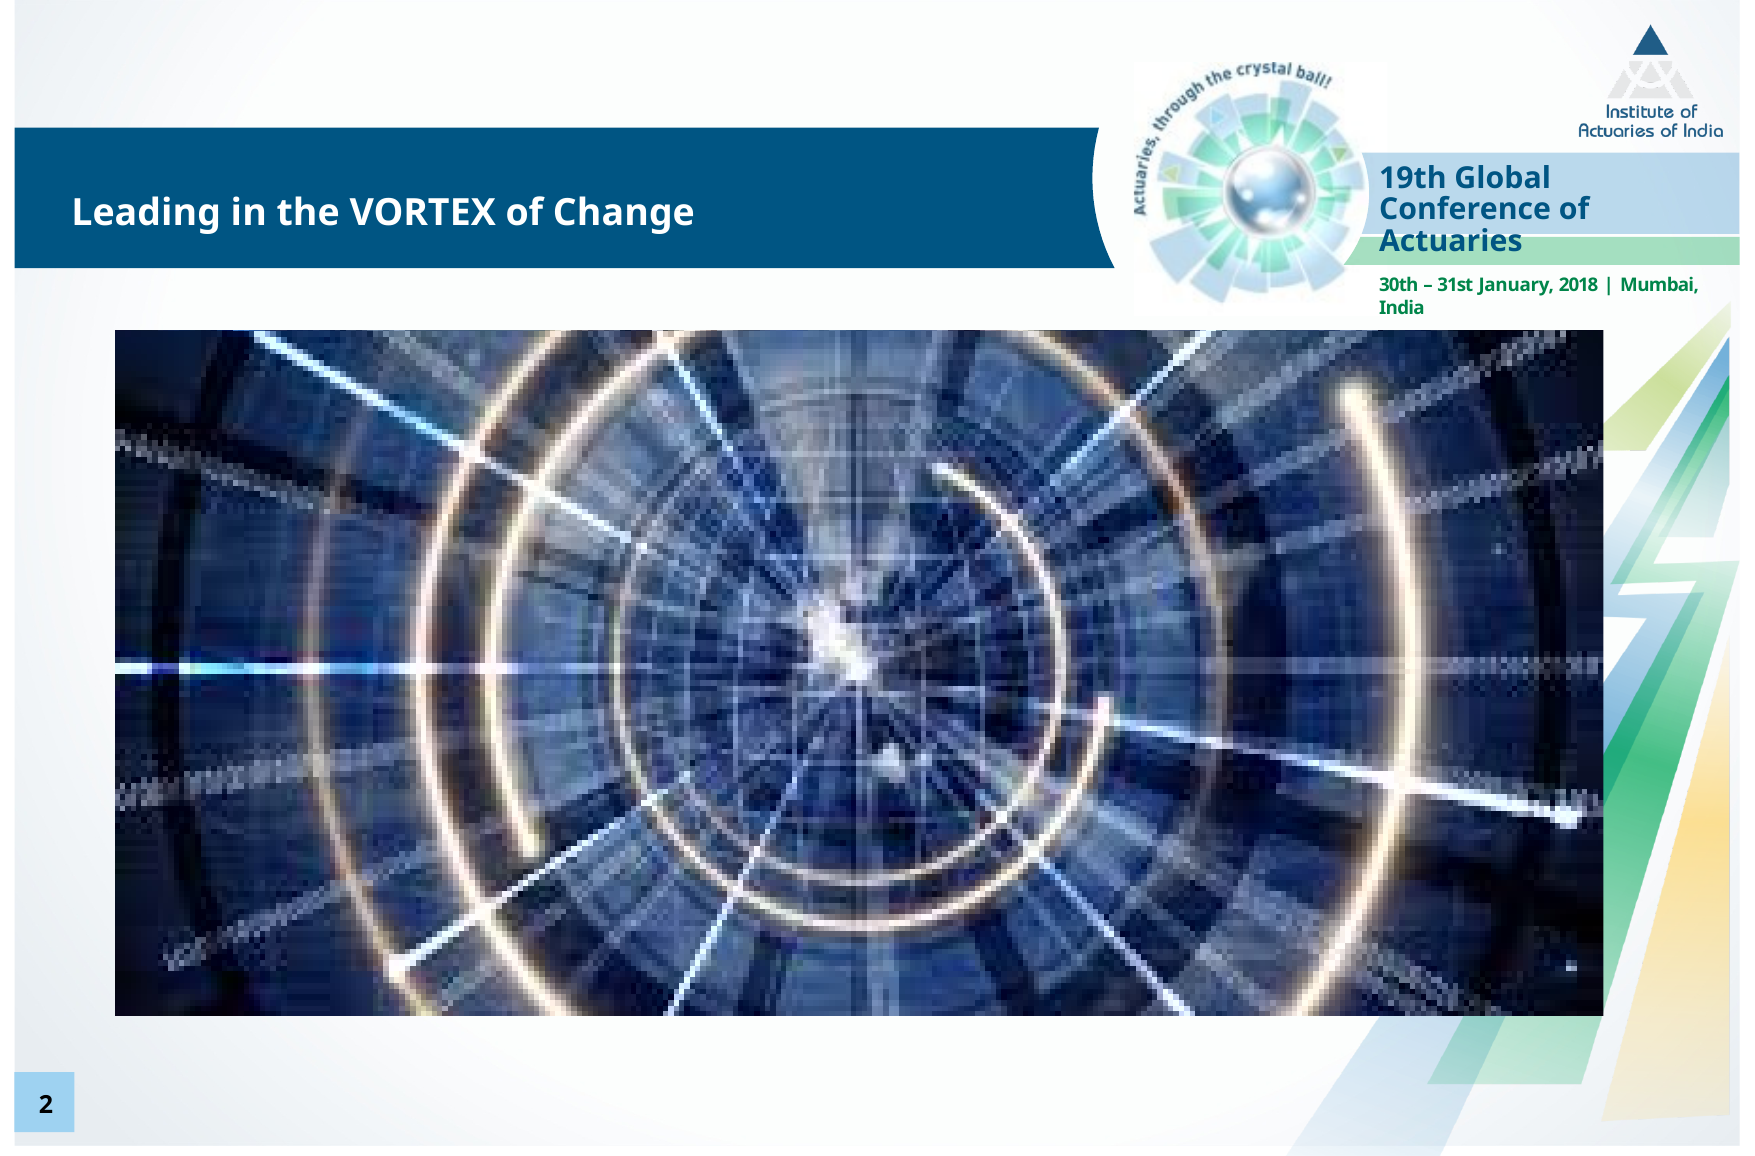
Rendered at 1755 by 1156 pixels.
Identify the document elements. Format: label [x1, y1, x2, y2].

text_box [1133, 24, 1740, 316]
picture [14, 0, 1740, 1156]
